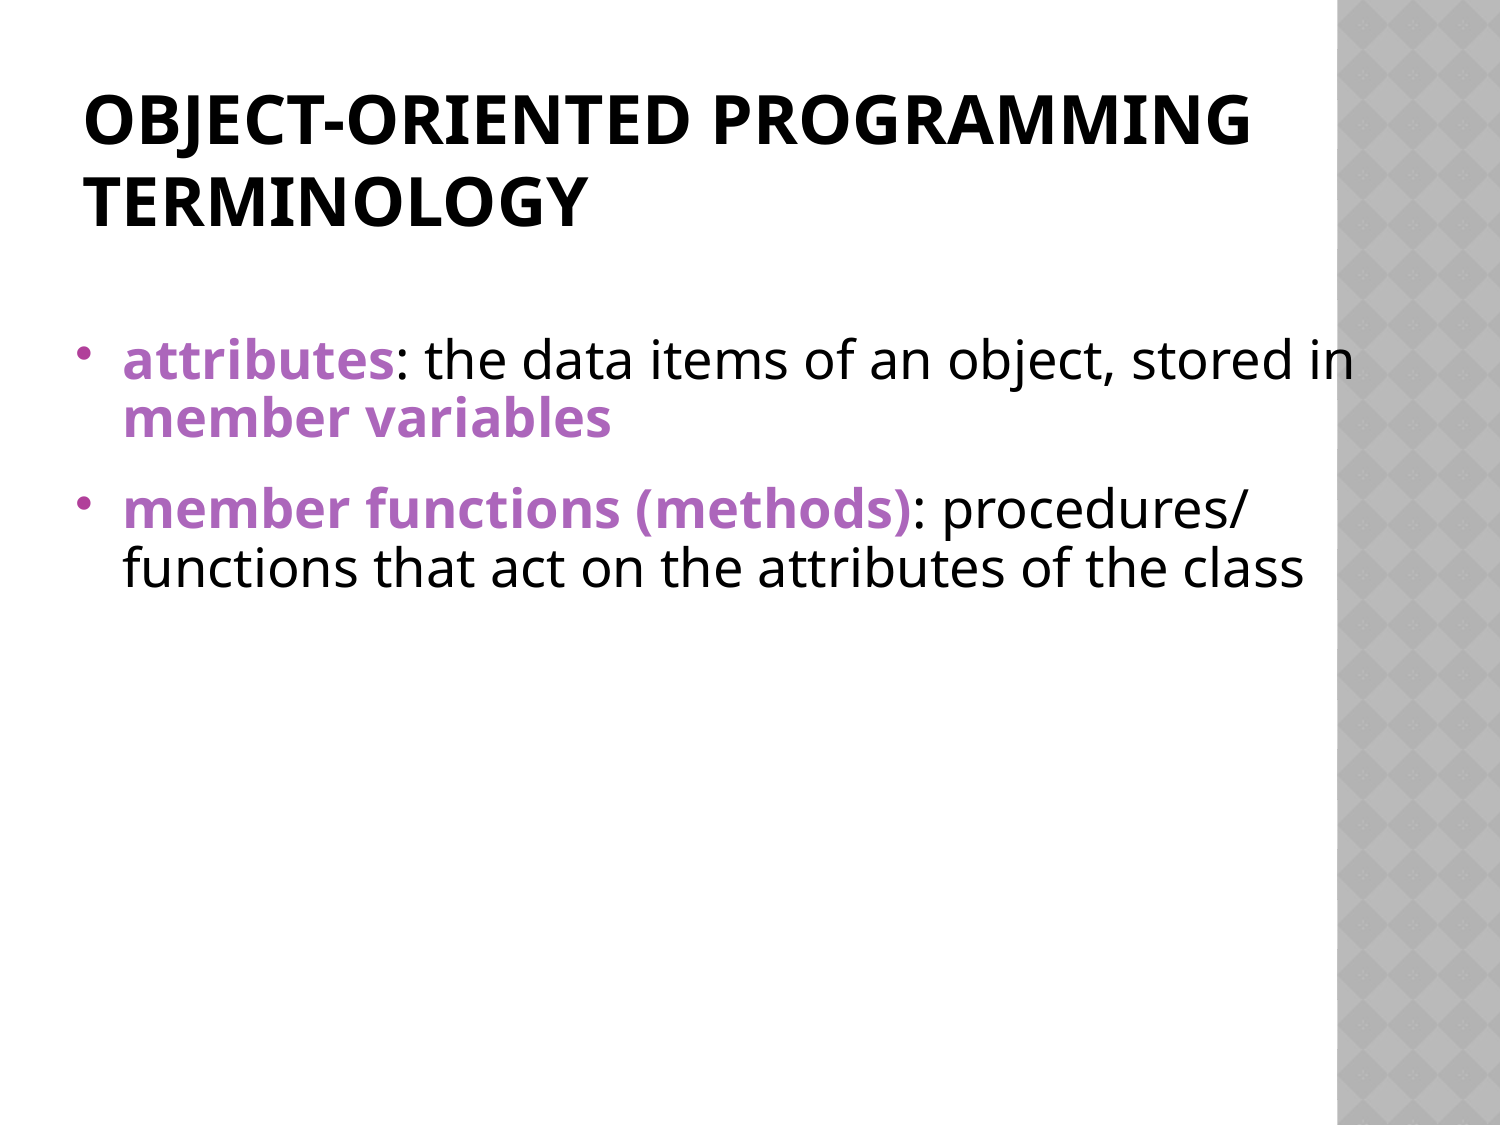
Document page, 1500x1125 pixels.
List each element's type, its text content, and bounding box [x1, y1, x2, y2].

title Object-Oriented Programming Terminology [75, 52, 1263, 240]
list attributes: the data items of an object, stored in member variables member functions (methods): procedures/ functions that act on the attributes of the class [62, 324, 1451, 976]
